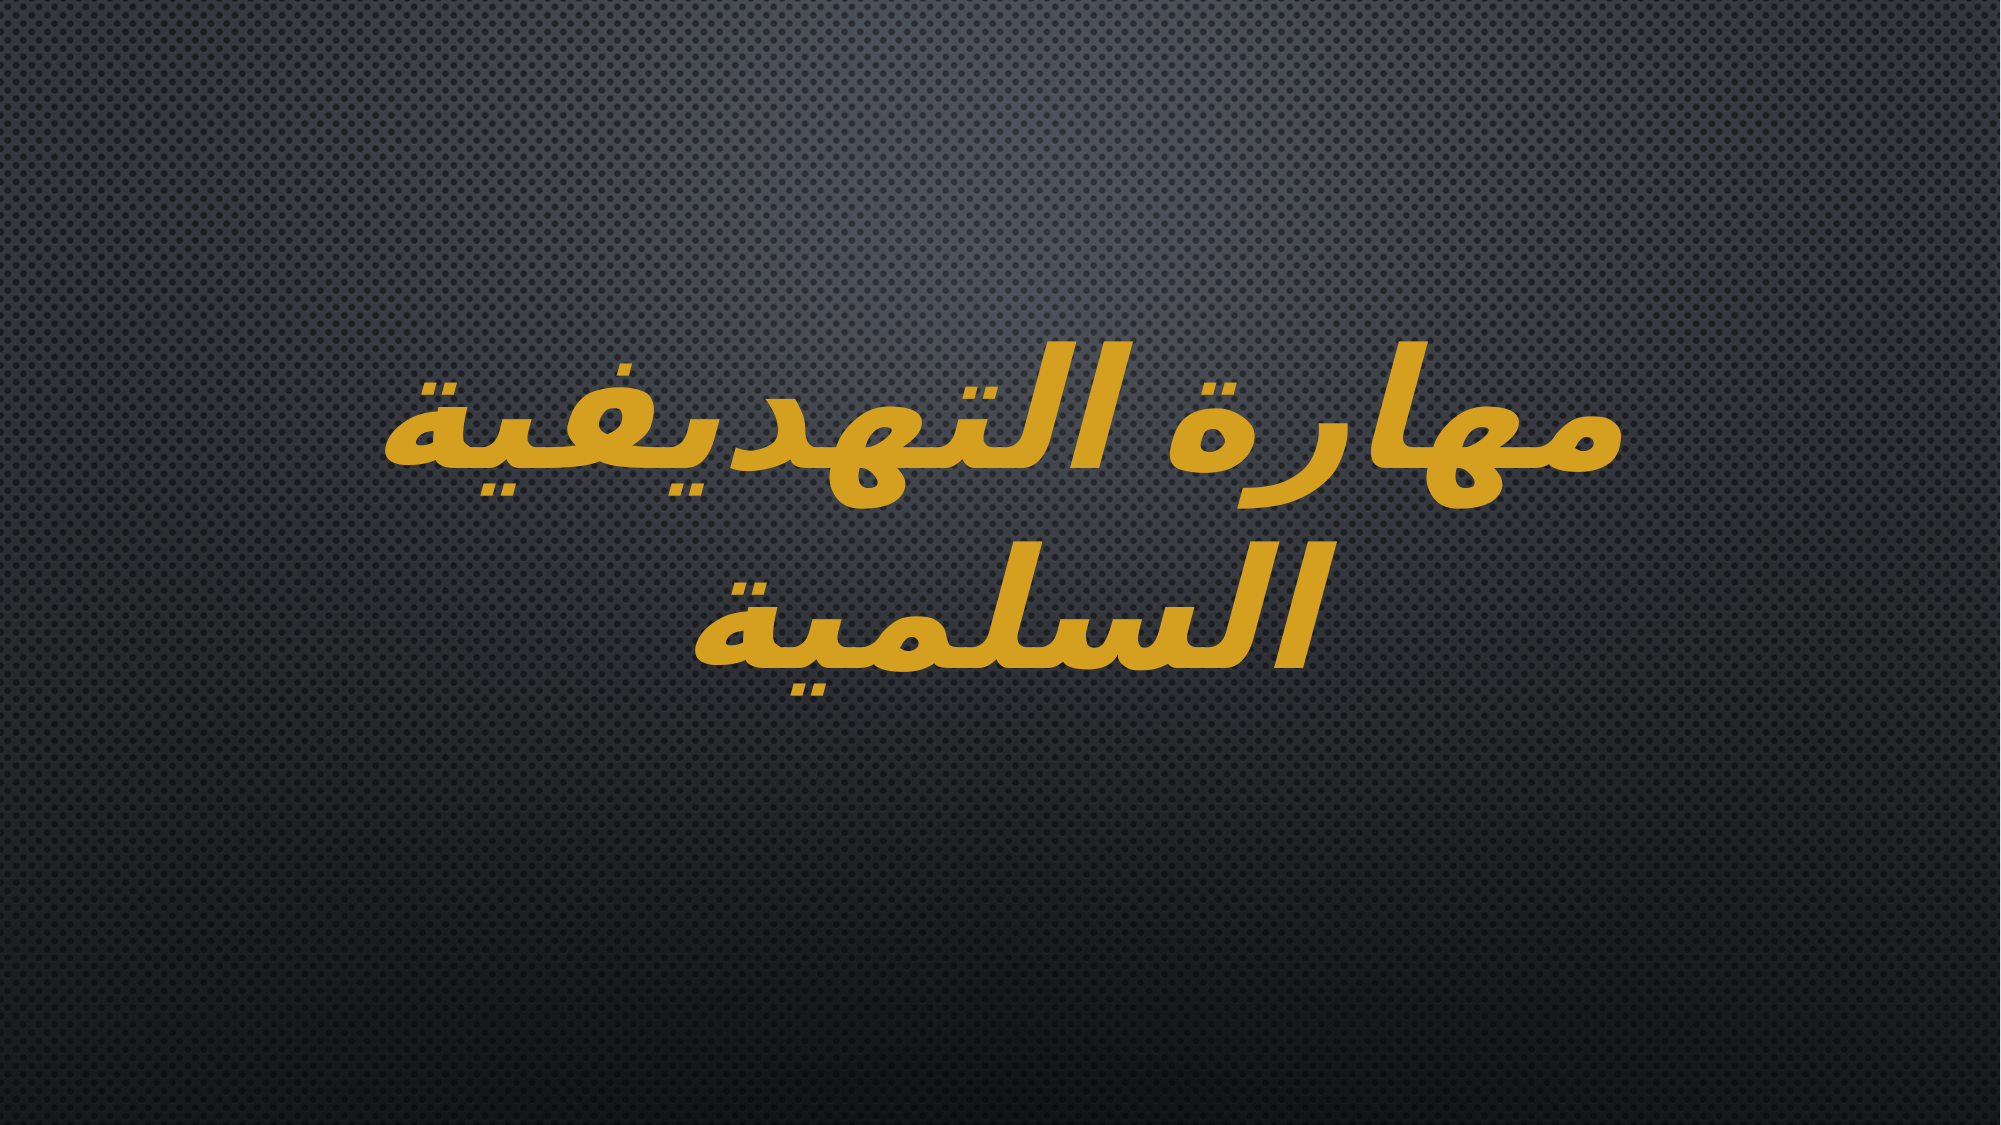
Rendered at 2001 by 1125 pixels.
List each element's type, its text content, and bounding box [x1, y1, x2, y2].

title مهارة التهديفية السلمية [287, 66, 1711, 710]
